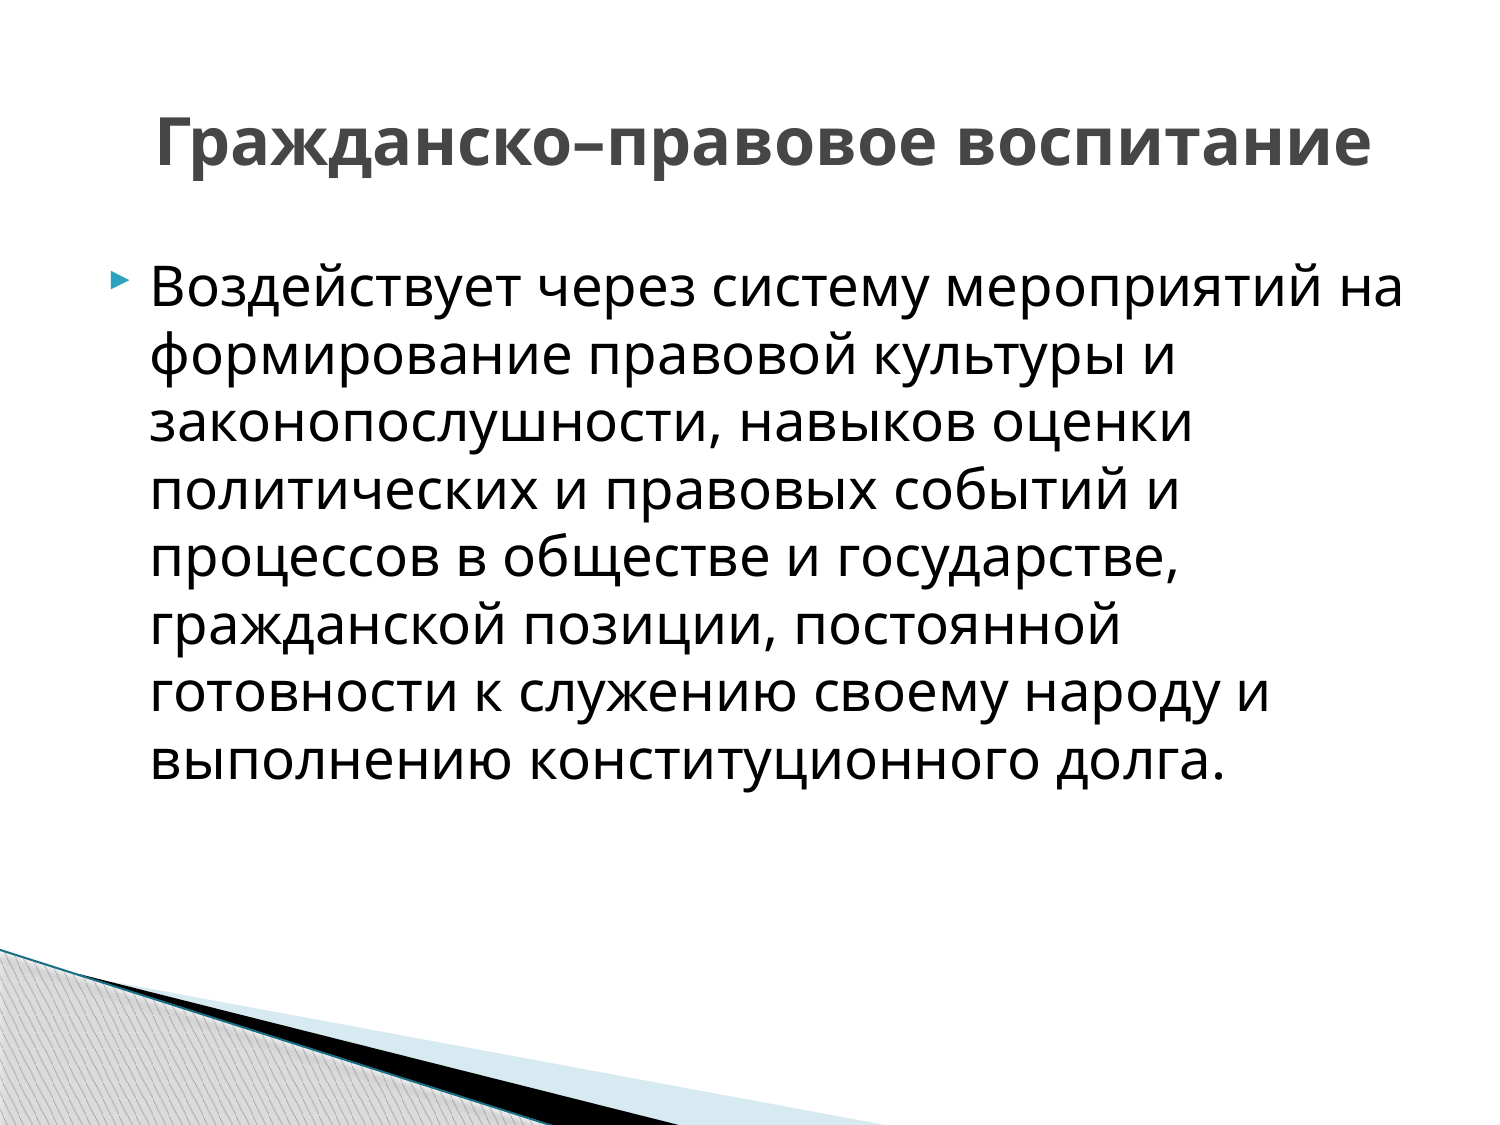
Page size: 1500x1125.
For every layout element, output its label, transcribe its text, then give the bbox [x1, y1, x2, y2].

list Воздействует через систему мероприятий на формирование правовой культуры и законопослушности, навыков оценки политических и правовых событий и процессов в обществе и государстве, гражданской позиции, постоянной готовности к служению своему народу и выполнению конституционного долга. [75, 243, 1425, 986]
title Гражданско–правовое воспитание [75, 45, 1454, 233]
